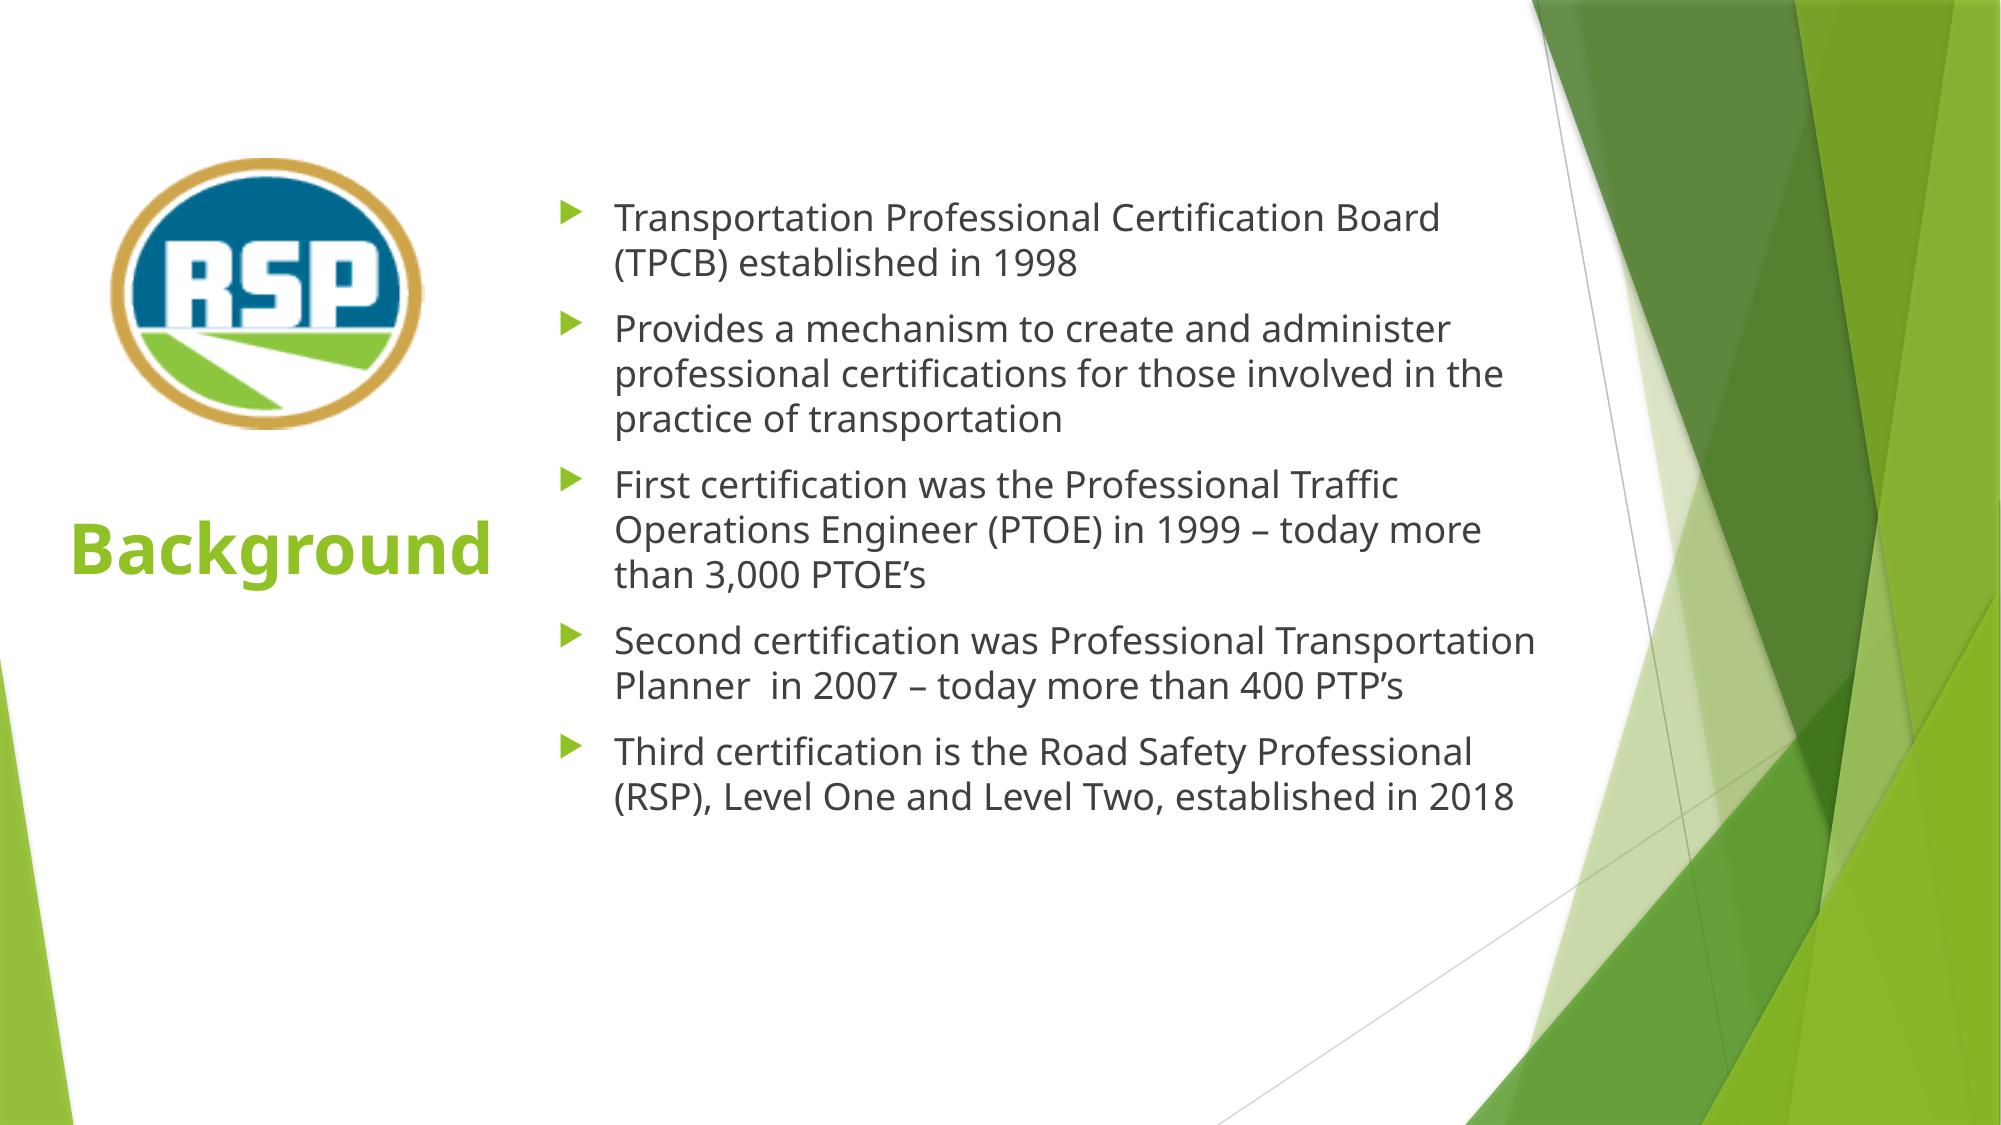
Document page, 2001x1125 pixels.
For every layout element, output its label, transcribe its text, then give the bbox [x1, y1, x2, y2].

picture [109, 157, 425, 431]
list Transportation Professional Certification Board (TPCB) established in 1998 Provides a mechanism to create and administer professional certifications for those involved in the practice of transportation First certification was the Professional Traffic Operations Engineer (PTOE) in 1999 – today more than 3,000 PTOE’s Second certification was Professional Transportation Planner in 2007 – today more than 400 PTP’s Third certification is the Road Safety Professional (RSP), Level One and Level Two, established in 2018 [542, 142, 1578, 1020]
title Background [52, 158, 510, 659]
